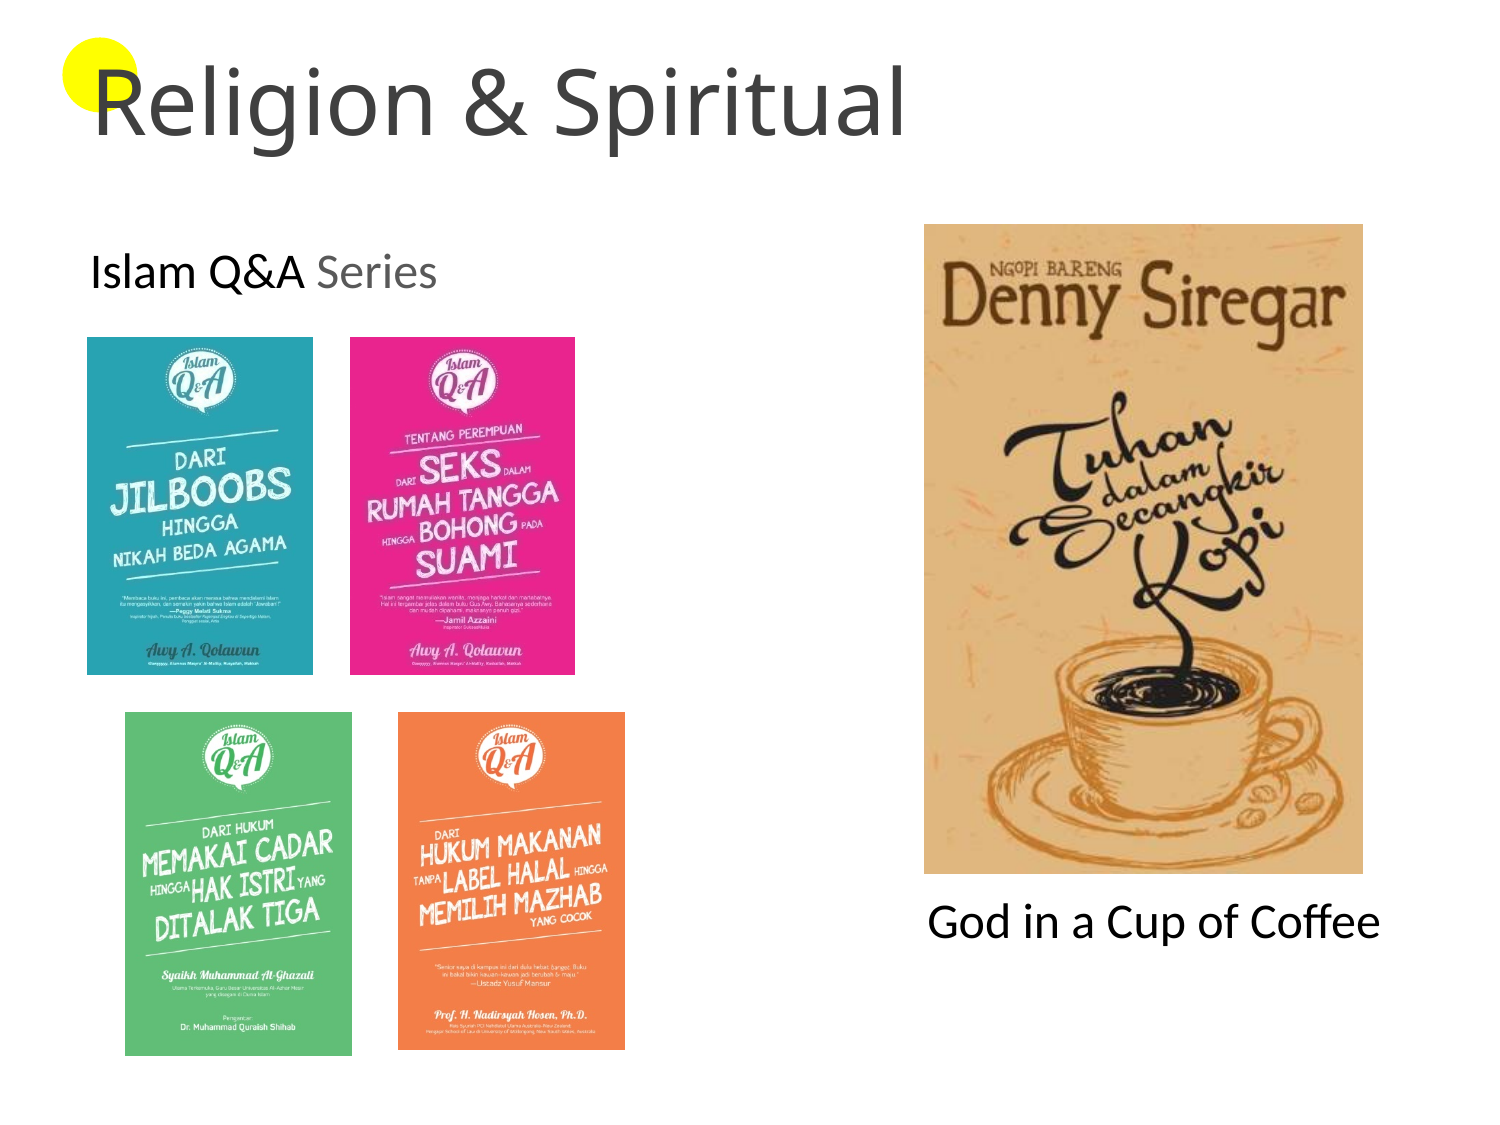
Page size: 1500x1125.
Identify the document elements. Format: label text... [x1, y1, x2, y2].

text_box Islam Q&A Series [75, 212, 488, 325]
picture [124, 712, 352, 1056]
picture [349, 337, 576, 676]
title Religion & Spiritual [75, 50, 1425, 238]
picture [924, 224, 1363, 874]
picture [398, 712, 626, 1051]
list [87, 337, 313, 676]
text_box God in a Cup of Coffee [912, 862, 1400, 975]
text_box [60, 35, 131, 106]
